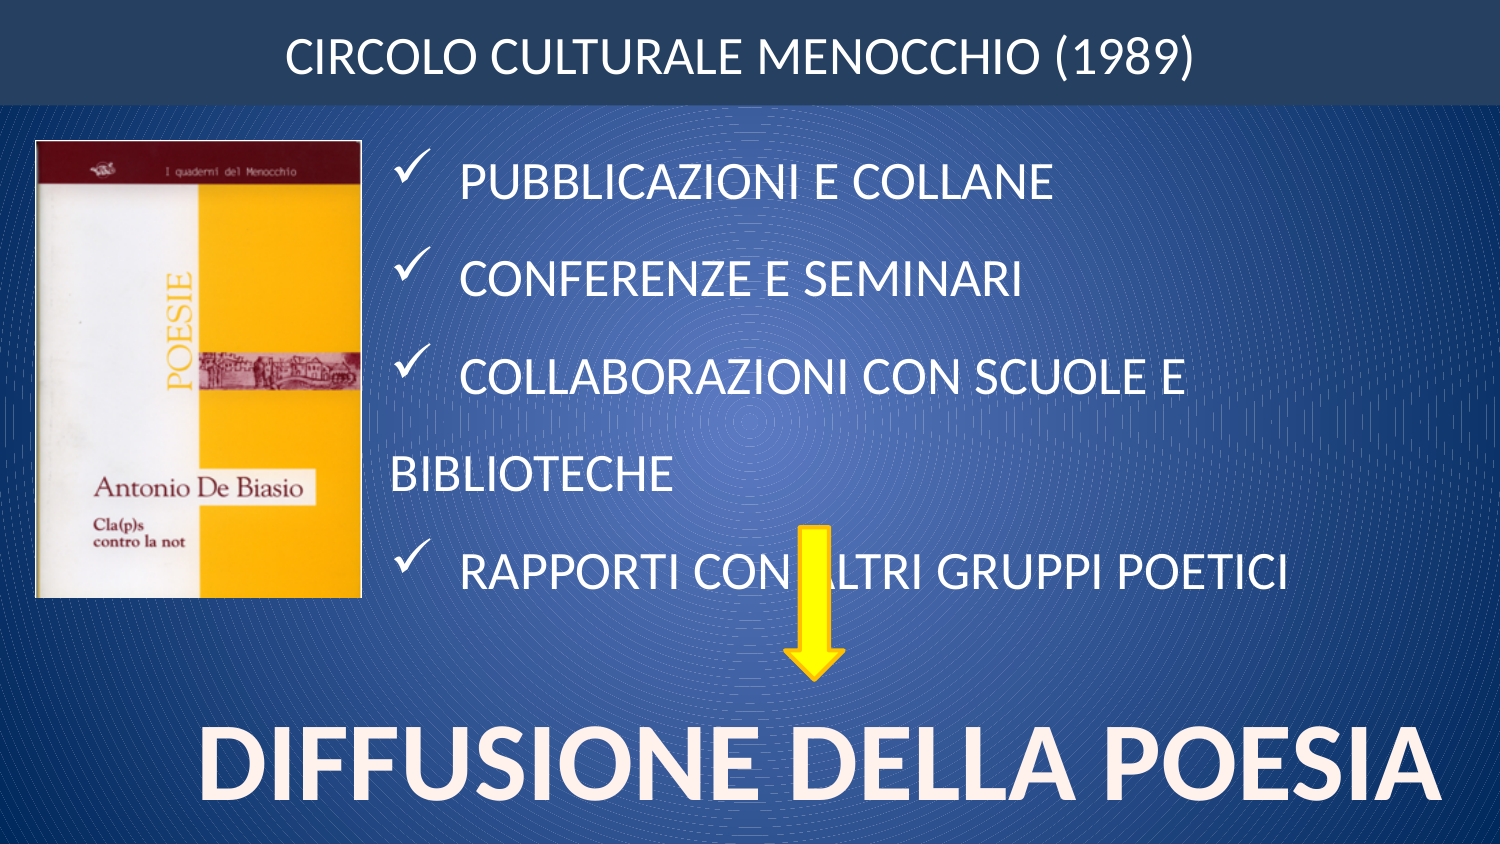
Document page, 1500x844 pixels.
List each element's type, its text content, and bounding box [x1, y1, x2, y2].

picture [34, 140, 363, 598]
text_box PUBBLICAZIONI E COLLANE CONFERENZE E SEMINARI COLLABORAZIONI CON SCUOLE E BIBLIOTECHE RAPPORTI CON ALTRI GRUPPI POETICI [374, 105, 1500, 608]
text_box [783, 525, 846, 680]
text_box DIFFUSIONE DELLA POESIA [181, 680, 1460, 831]
title CIRCOLO CULTURALE MENOCCHIO (1989) [70, 1, 1425, 106]
